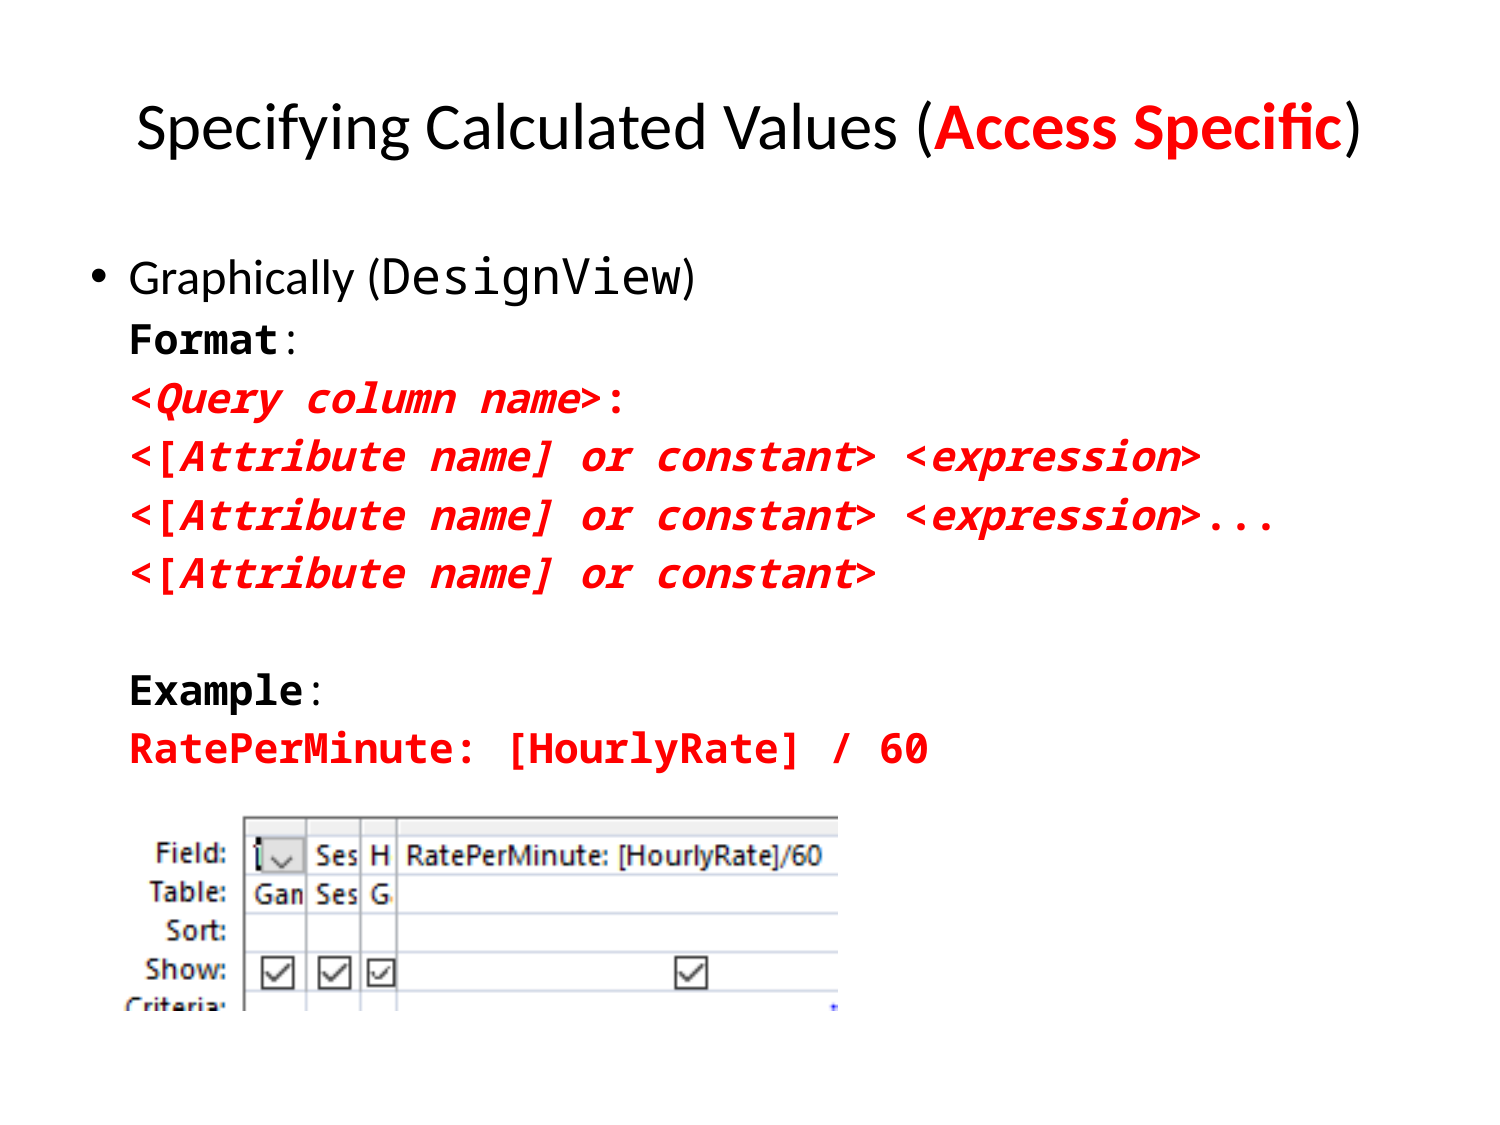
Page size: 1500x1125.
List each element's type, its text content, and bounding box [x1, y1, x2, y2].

picture [99, 812, 838, 1012]
title Specifying Calculated Values (Access Specific) [75, 45, 1425, 200]
list Graphically (DesignView) Format: <Query column name>: <[Attribute name] or constant> <expression> <[Attribute name] or constant> <expression>... <[Attribute name] or constant> Example: RatePerMinute: [HourlyRate] / 60 [75, 237, 1425, 1063]
